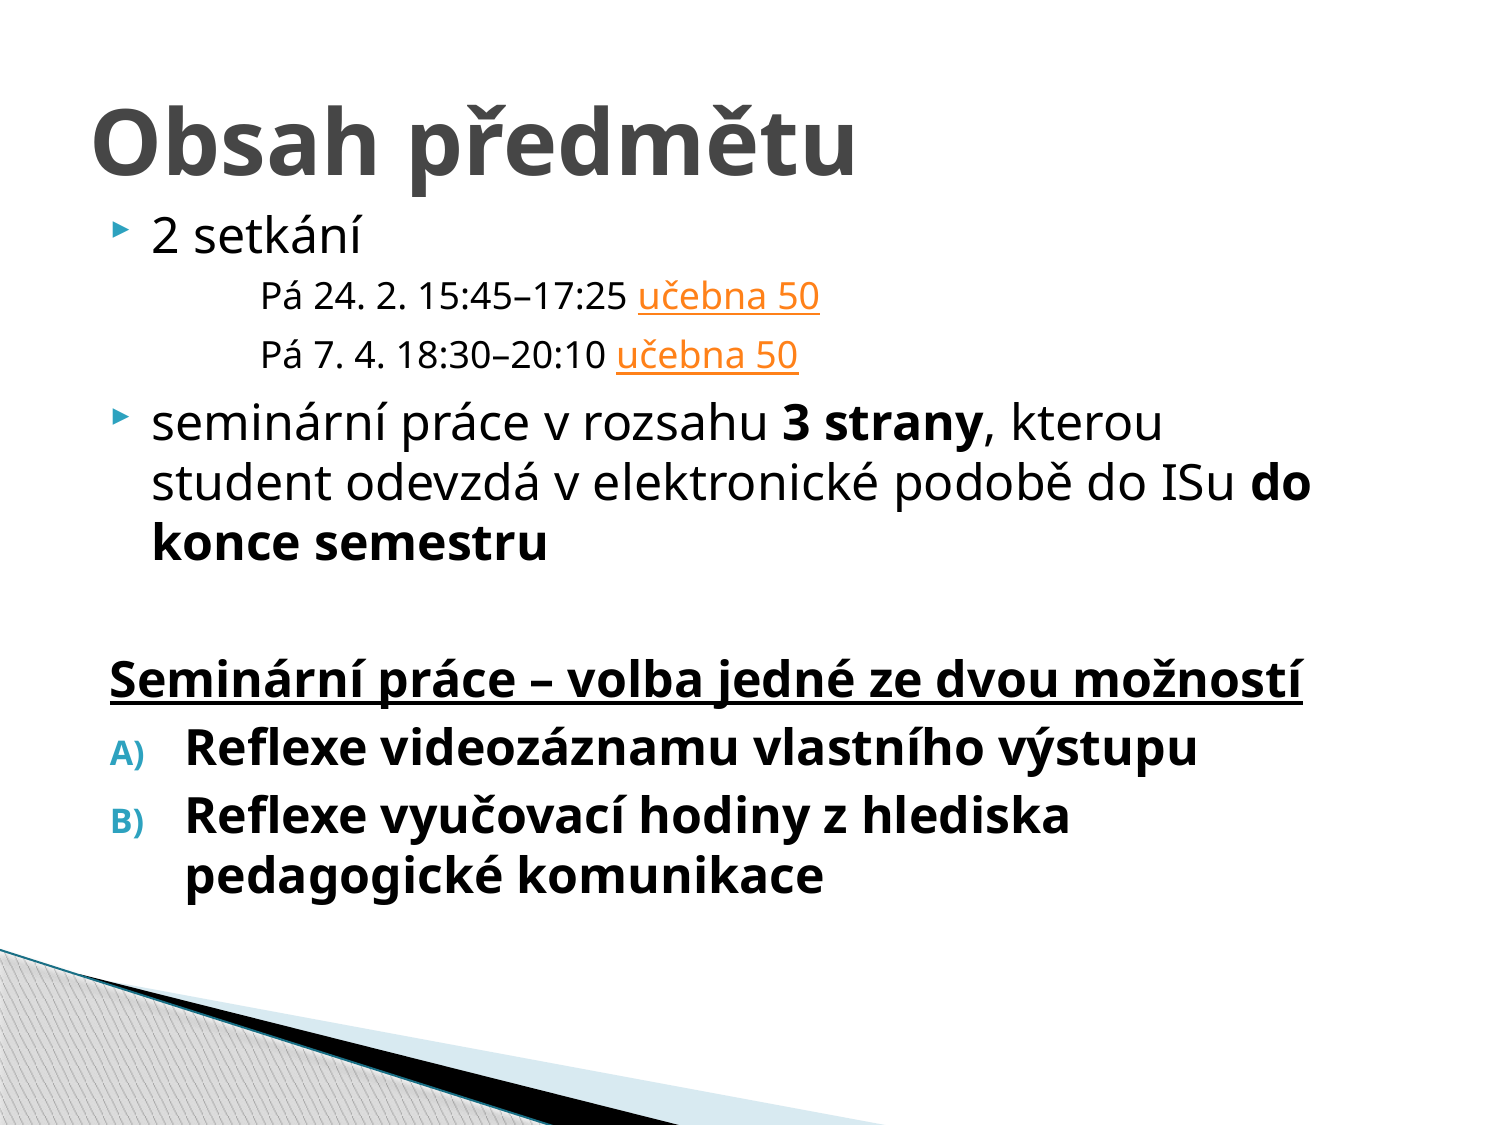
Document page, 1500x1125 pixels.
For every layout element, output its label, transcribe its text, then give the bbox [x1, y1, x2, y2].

title Obsah předmětu [75, 45, 1425, 233]
list 2 setkání Pá 24. 2. 15:45–17:25 učebna 50 Pá 7. 4. 18:30–20:10 učebna 50 seminární práce v rozsahu 3 strany, kterou student odevzdá v elektronické podobě do ISu do konce semestru Seminární práce – volba jedné ze dvou možností Reflexe videozáznamu vlastního výstupu Reflexe vyučovací hodiny z hlediska pedagogické komunikace [76, 233, 1373, 1017]
